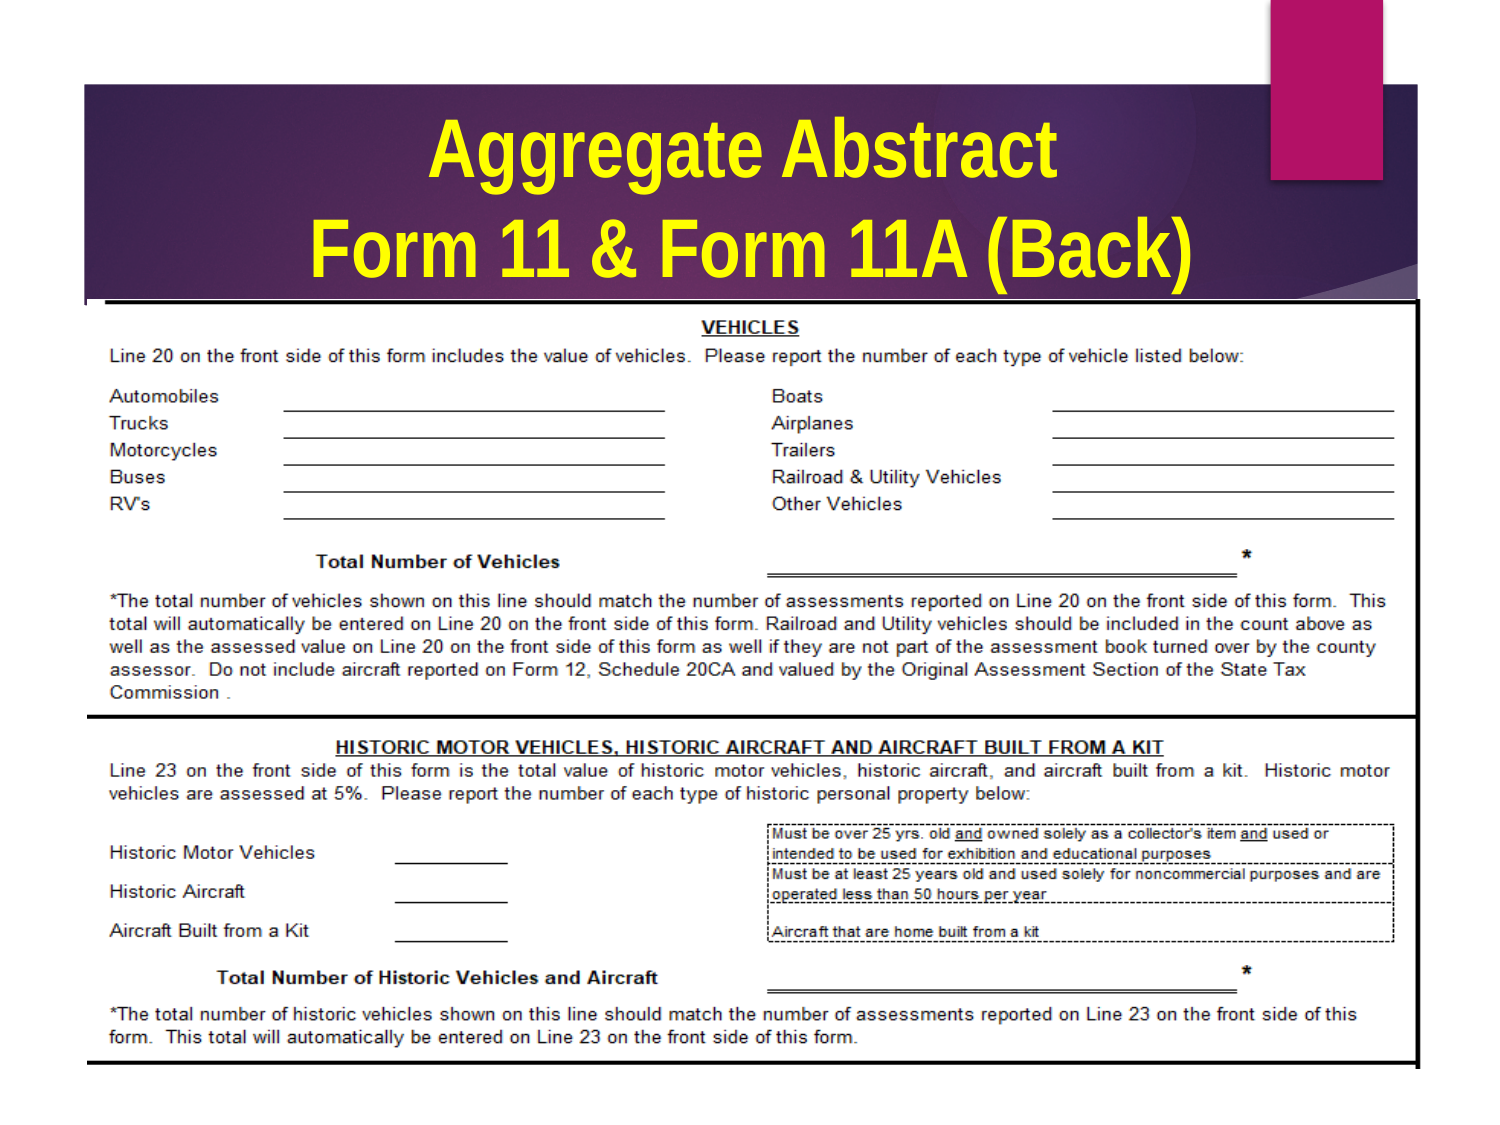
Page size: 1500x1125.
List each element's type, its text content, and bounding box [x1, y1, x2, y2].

title Aggregate Abstract Form 11 & Form 11A (Back) [142, 99, 1363, 288]
picture [87, 299, 1426, 1069]
